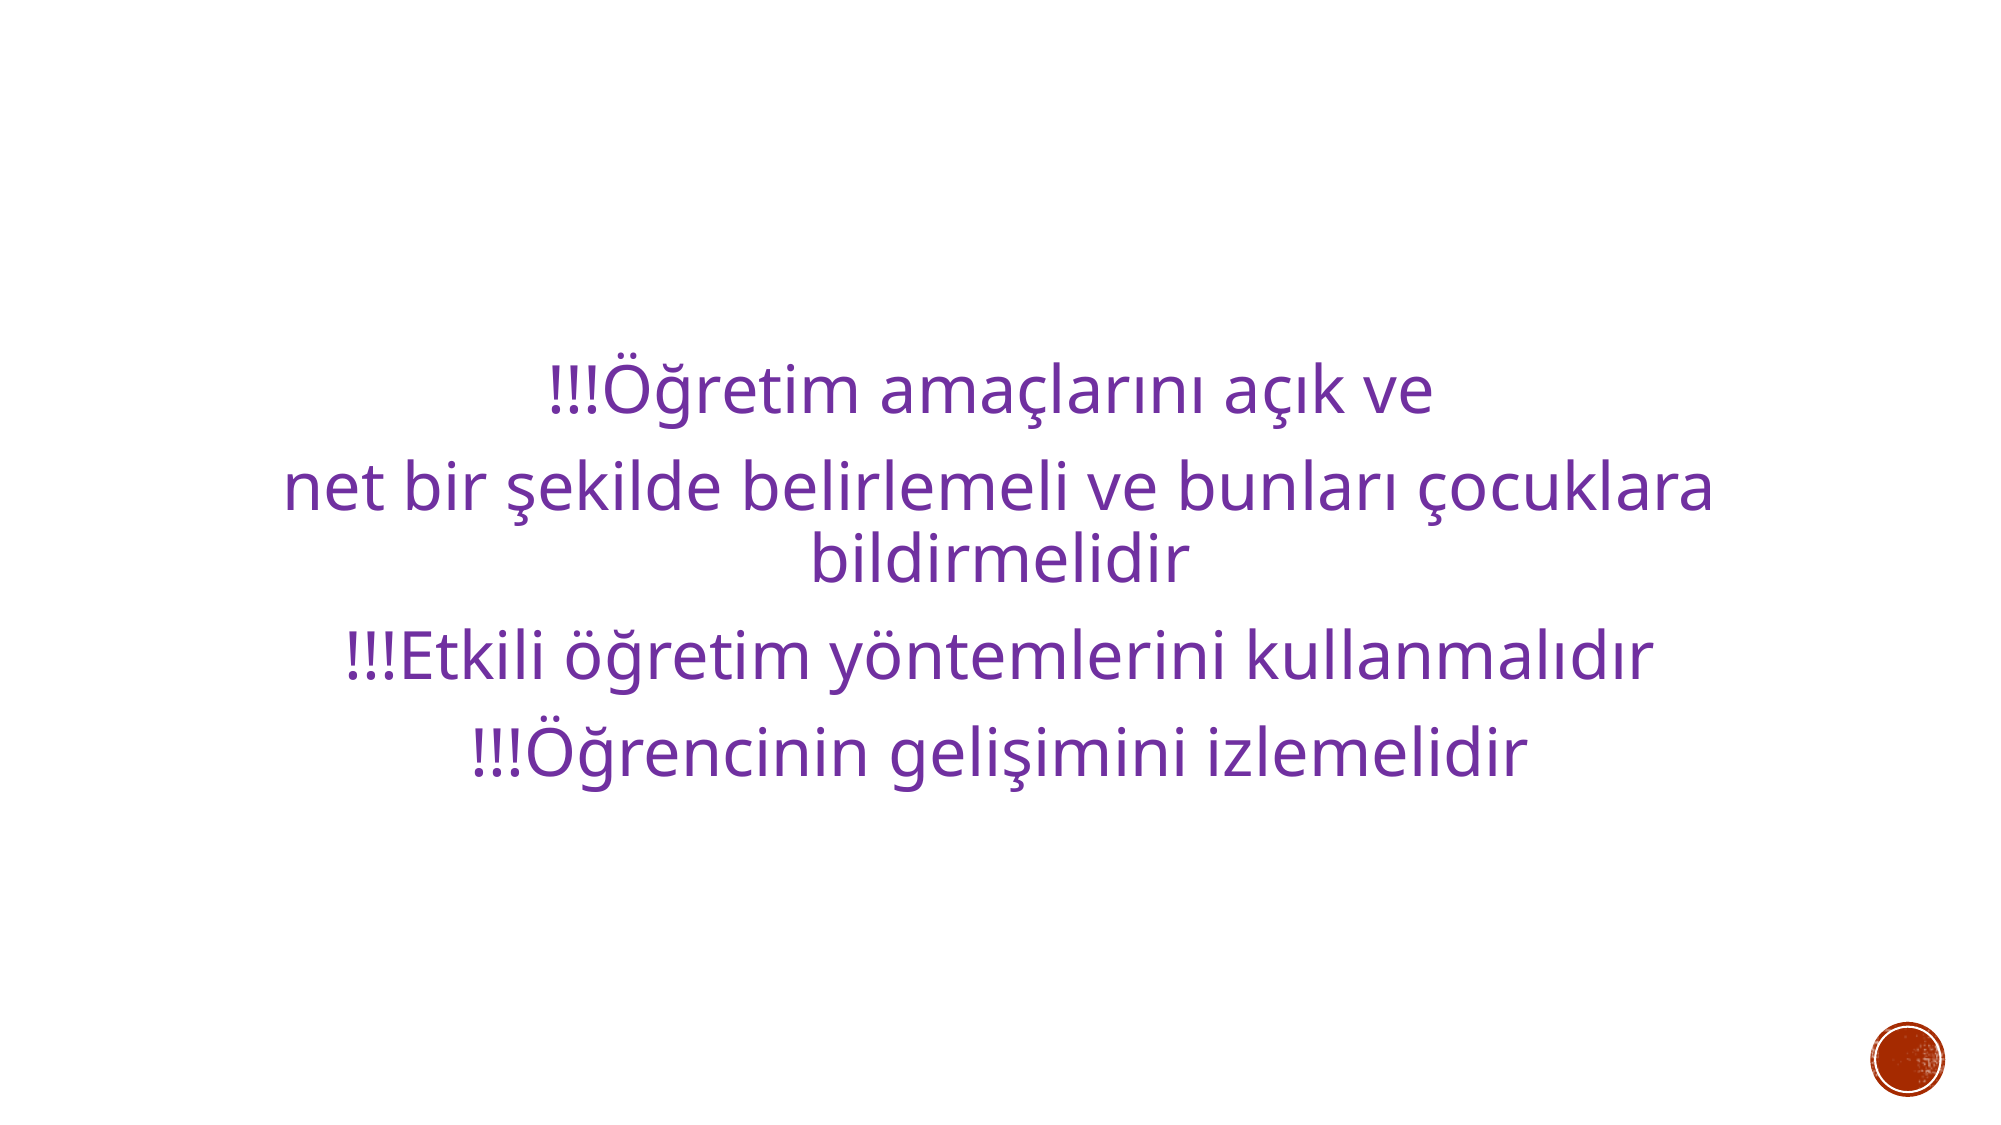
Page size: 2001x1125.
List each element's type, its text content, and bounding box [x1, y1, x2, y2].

list !!!Öğretim amaçlarını açık ve net bir şekilde belirlemeli ve bunları çocuklara bildirmelidir !!!Etkili öğretim yöntemlerini kullanmalıdır !!!Öğrencinin gelişimini izlemelidir [175, 348, 1826, 1013]
